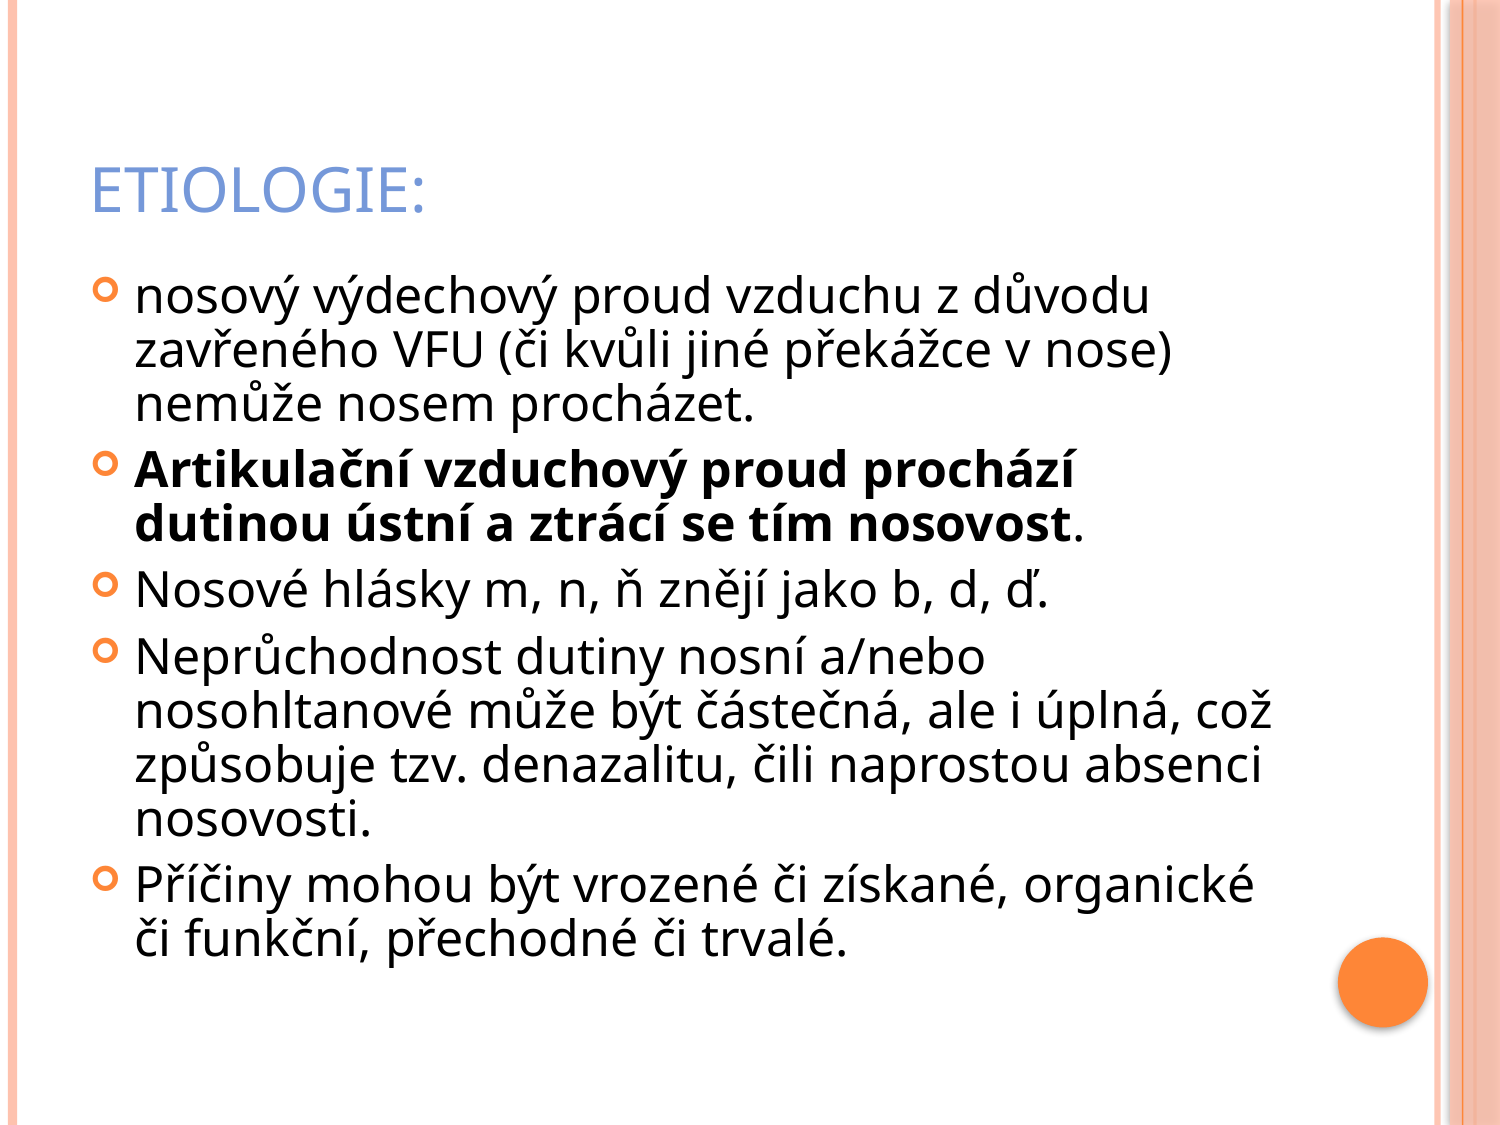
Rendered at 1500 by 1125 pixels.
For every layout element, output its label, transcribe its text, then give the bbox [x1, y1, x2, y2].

title Etiologie: [75, 45, 1300, 233]
list nosový výdechový proud vzduchu z důvodu zavřeného VFU (či kvůli jiné překážce v nose) nemůže nosem procházet. Artikulační vzduchový proud prochází dutinou ústní a ztrácí se tím nosovost. Nosové hlásky m, n, ň znějí jako b, d, ď. Neprůchodnost dutiny nosní a/nebo nosohltanové může být částečná, ale i úplná, což způsobuje tzv. denazalitu, čili naprostou absenci nosovosti. Příčiny mohou být vrozené či získané, organické či funkční, přechodné či trvalé. [75, 262, 1300, 1062]
